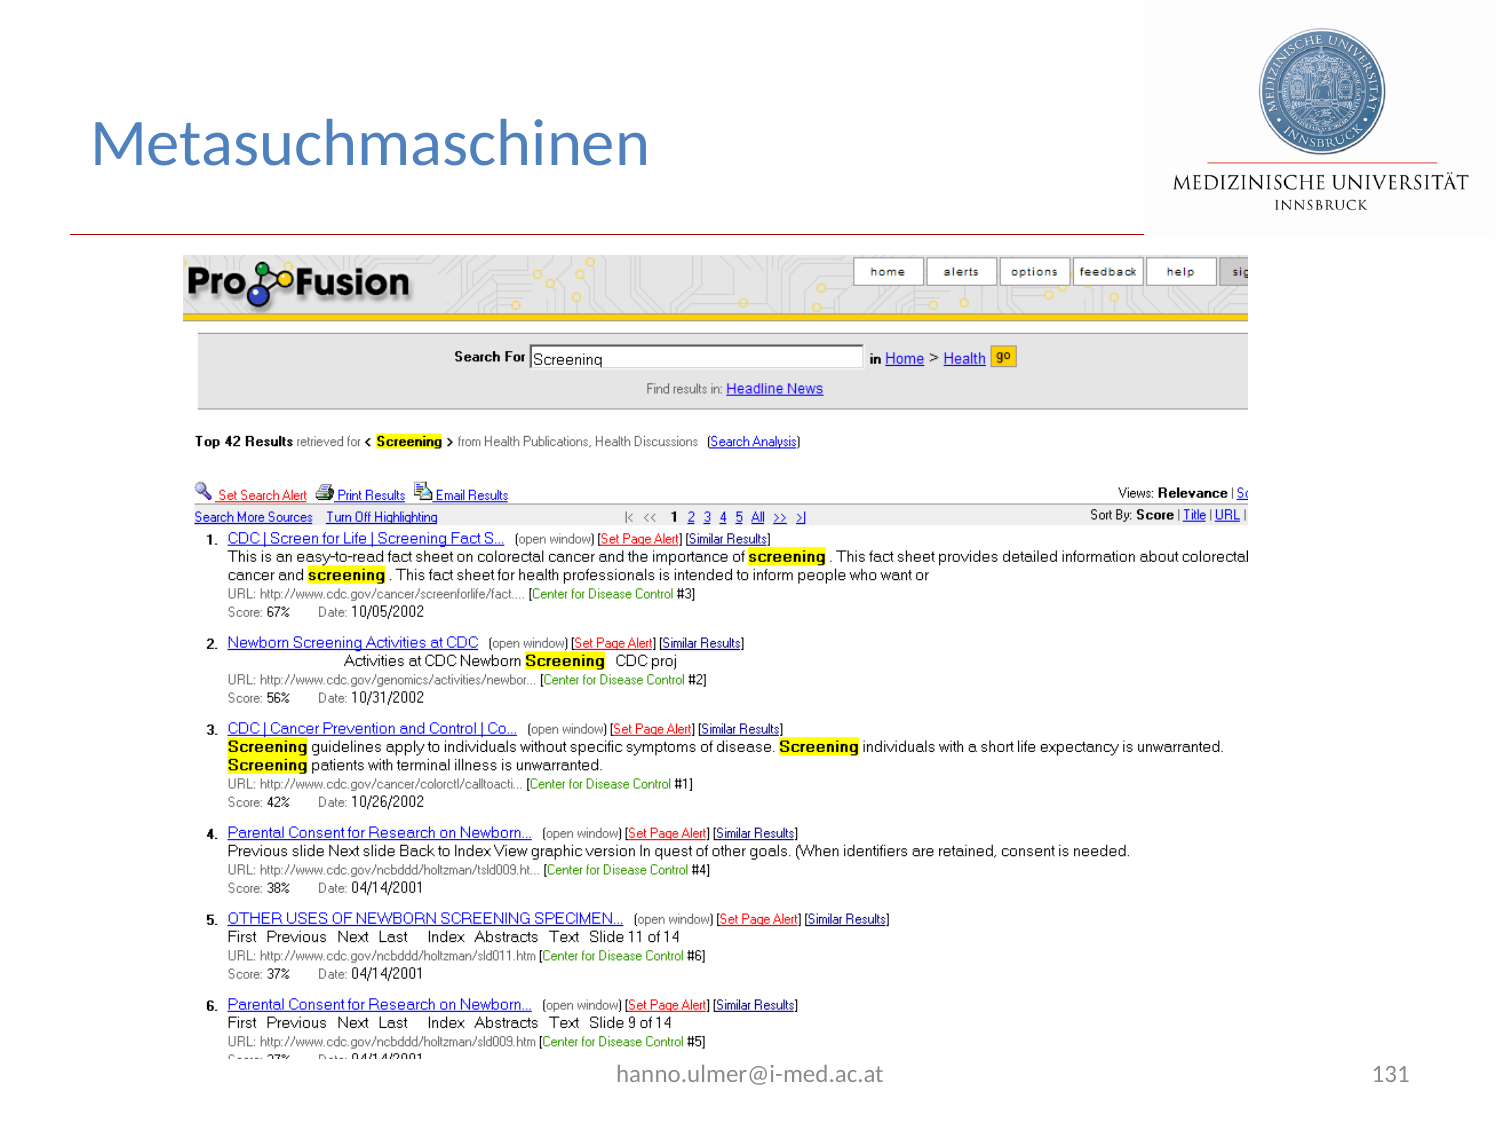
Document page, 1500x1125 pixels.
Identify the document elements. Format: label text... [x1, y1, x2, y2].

footer hanno.ulmer@i-med.ac.at [512, 1067, 988, 1103]
slide_number 131 [1074, 1042, 1425, 1103]
picture [1144, 0, 1495, 238]
title Metasuchmaschinen [74, 44, 1164, 233]
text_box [182, 255, 1249, 1059]
